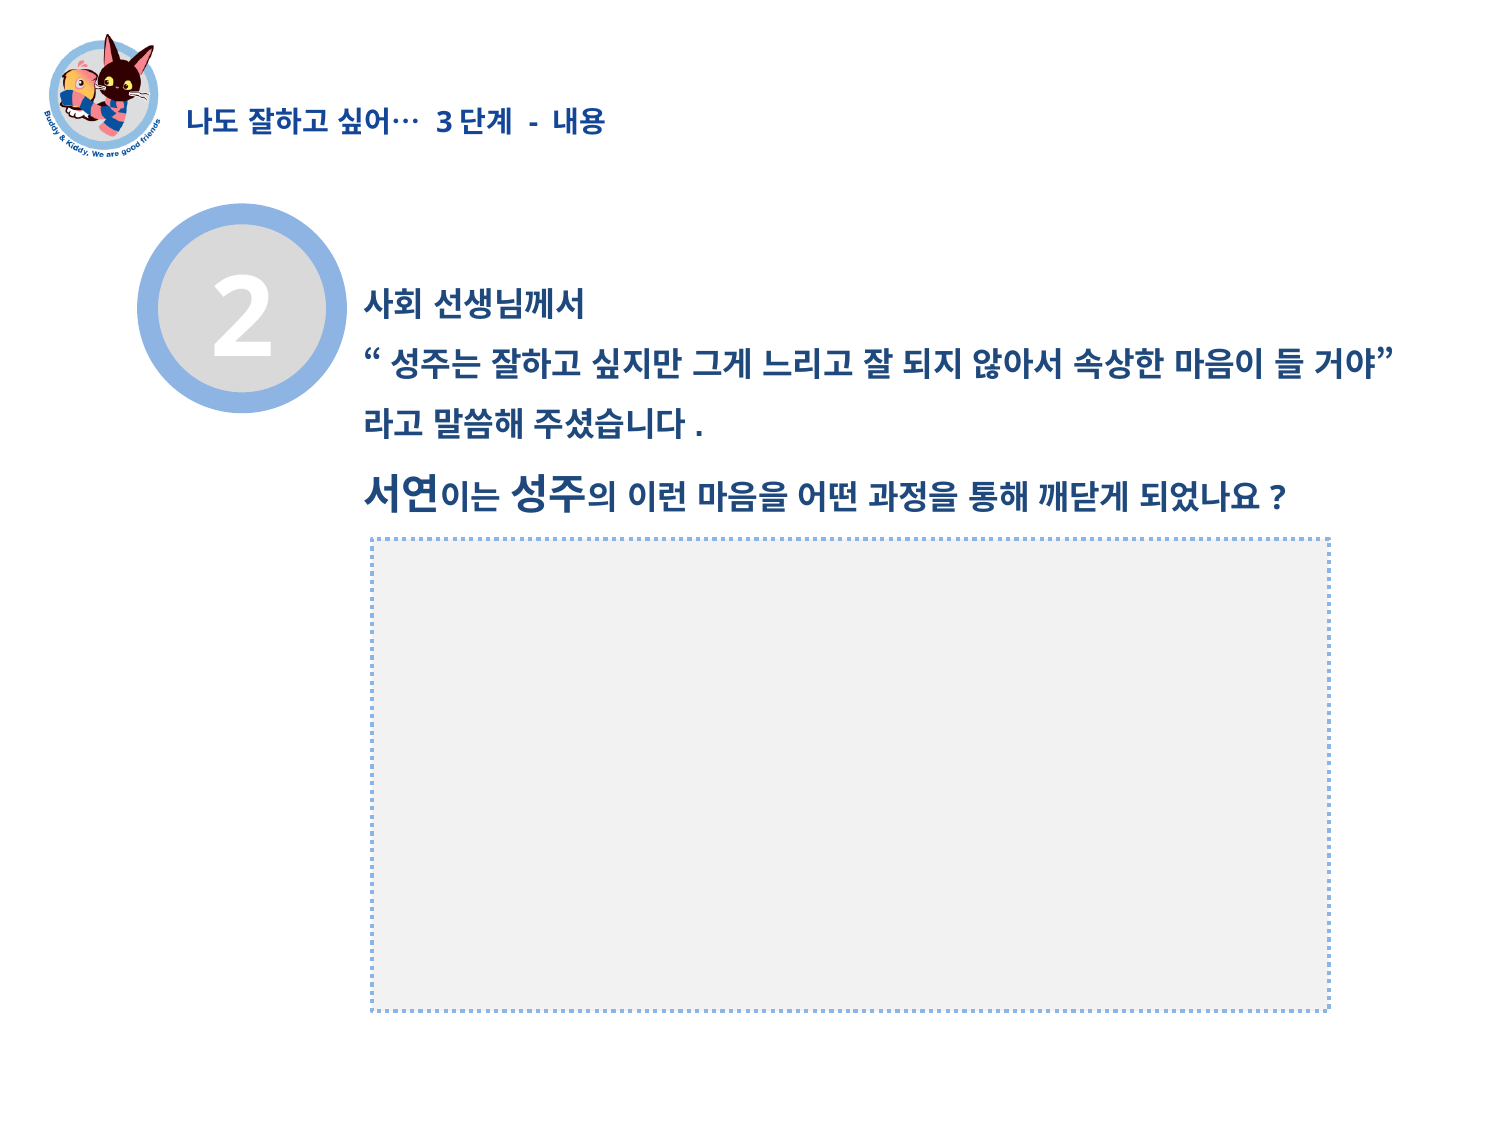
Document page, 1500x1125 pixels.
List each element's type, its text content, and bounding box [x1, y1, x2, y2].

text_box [147, 213, 337, 404]
picture [44, 34, 160, 157]
text_box [370, 537, 1331, 1013]
text_box 사회 선생님께서 “성주는 잘하고 싶지만 그게 느리고 잘 되지 않아서 속상한 마음이 들 거야” 라고 말씀해 주셨습니다. 서연이는 성주의 이런 마음을 어떤 과정을 통해 깨닫게 되었나요? [348, 256, 1500, 526]
text_box 나도 잘하고 싶어… 3단계 - 내용 [171, 78, 904, 146]
